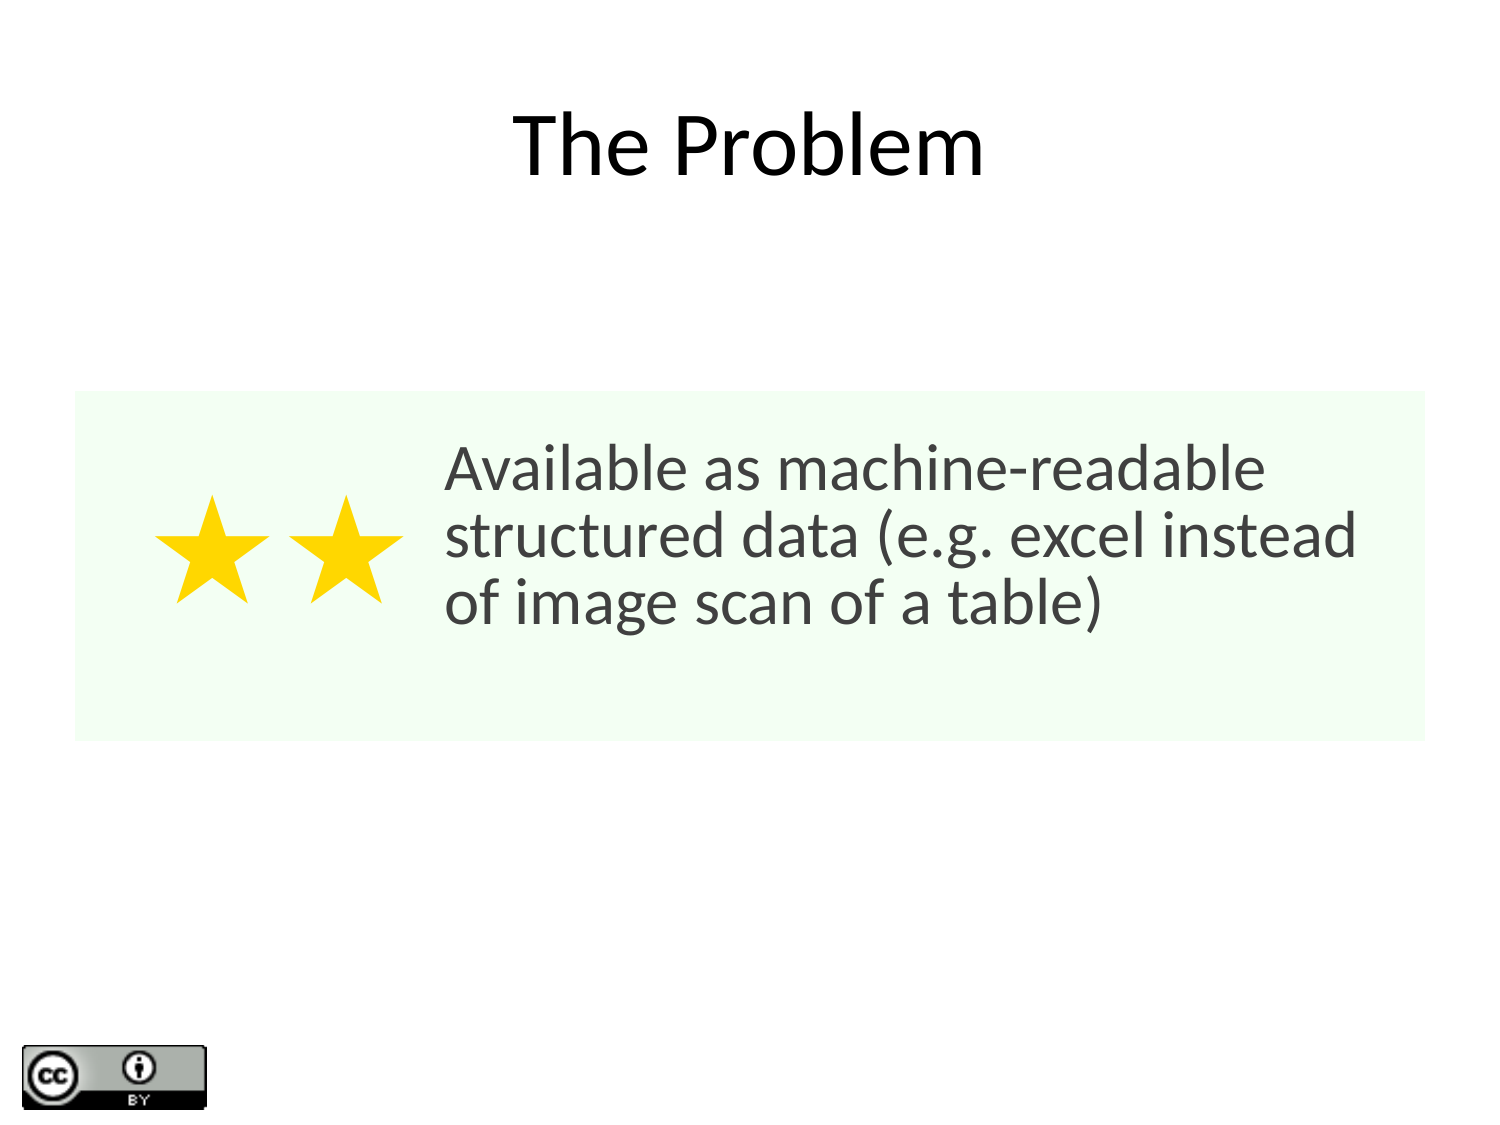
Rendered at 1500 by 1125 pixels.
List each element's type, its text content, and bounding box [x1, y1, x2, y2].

table_header Available as machine-readable structured data (e.g. excel instead of image scan of a table) [429, 391, 1425, 741]
picture [22, 1045, 207, 1110]
table_header ★★ [75, 391, 429, 741]
title The Problem [75, 45, 1425, 233]
